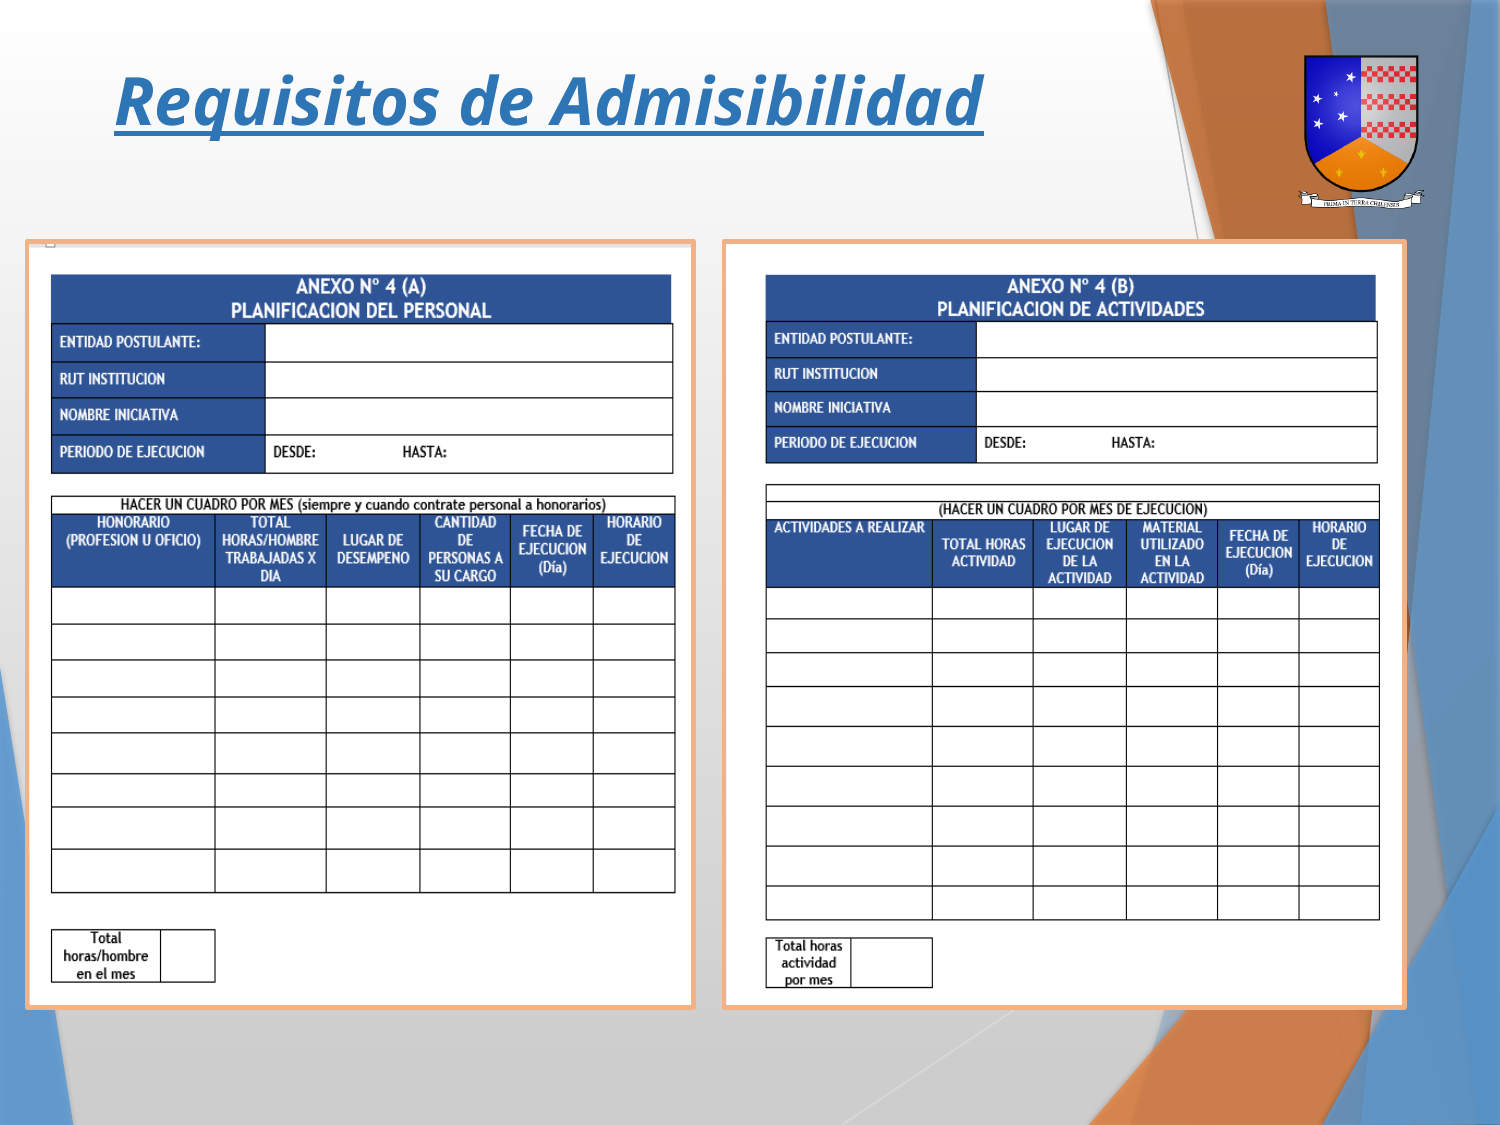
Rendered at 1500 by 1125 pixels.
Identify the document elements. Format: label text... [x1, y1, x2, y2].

picture [725, 242, 1403, 1006]
picture [1292, 51, 1430, 215]
picture [28, 242, 692, 1006]
text_box Requisitos de Admisibilidad [88, 51, 1010, 147]
